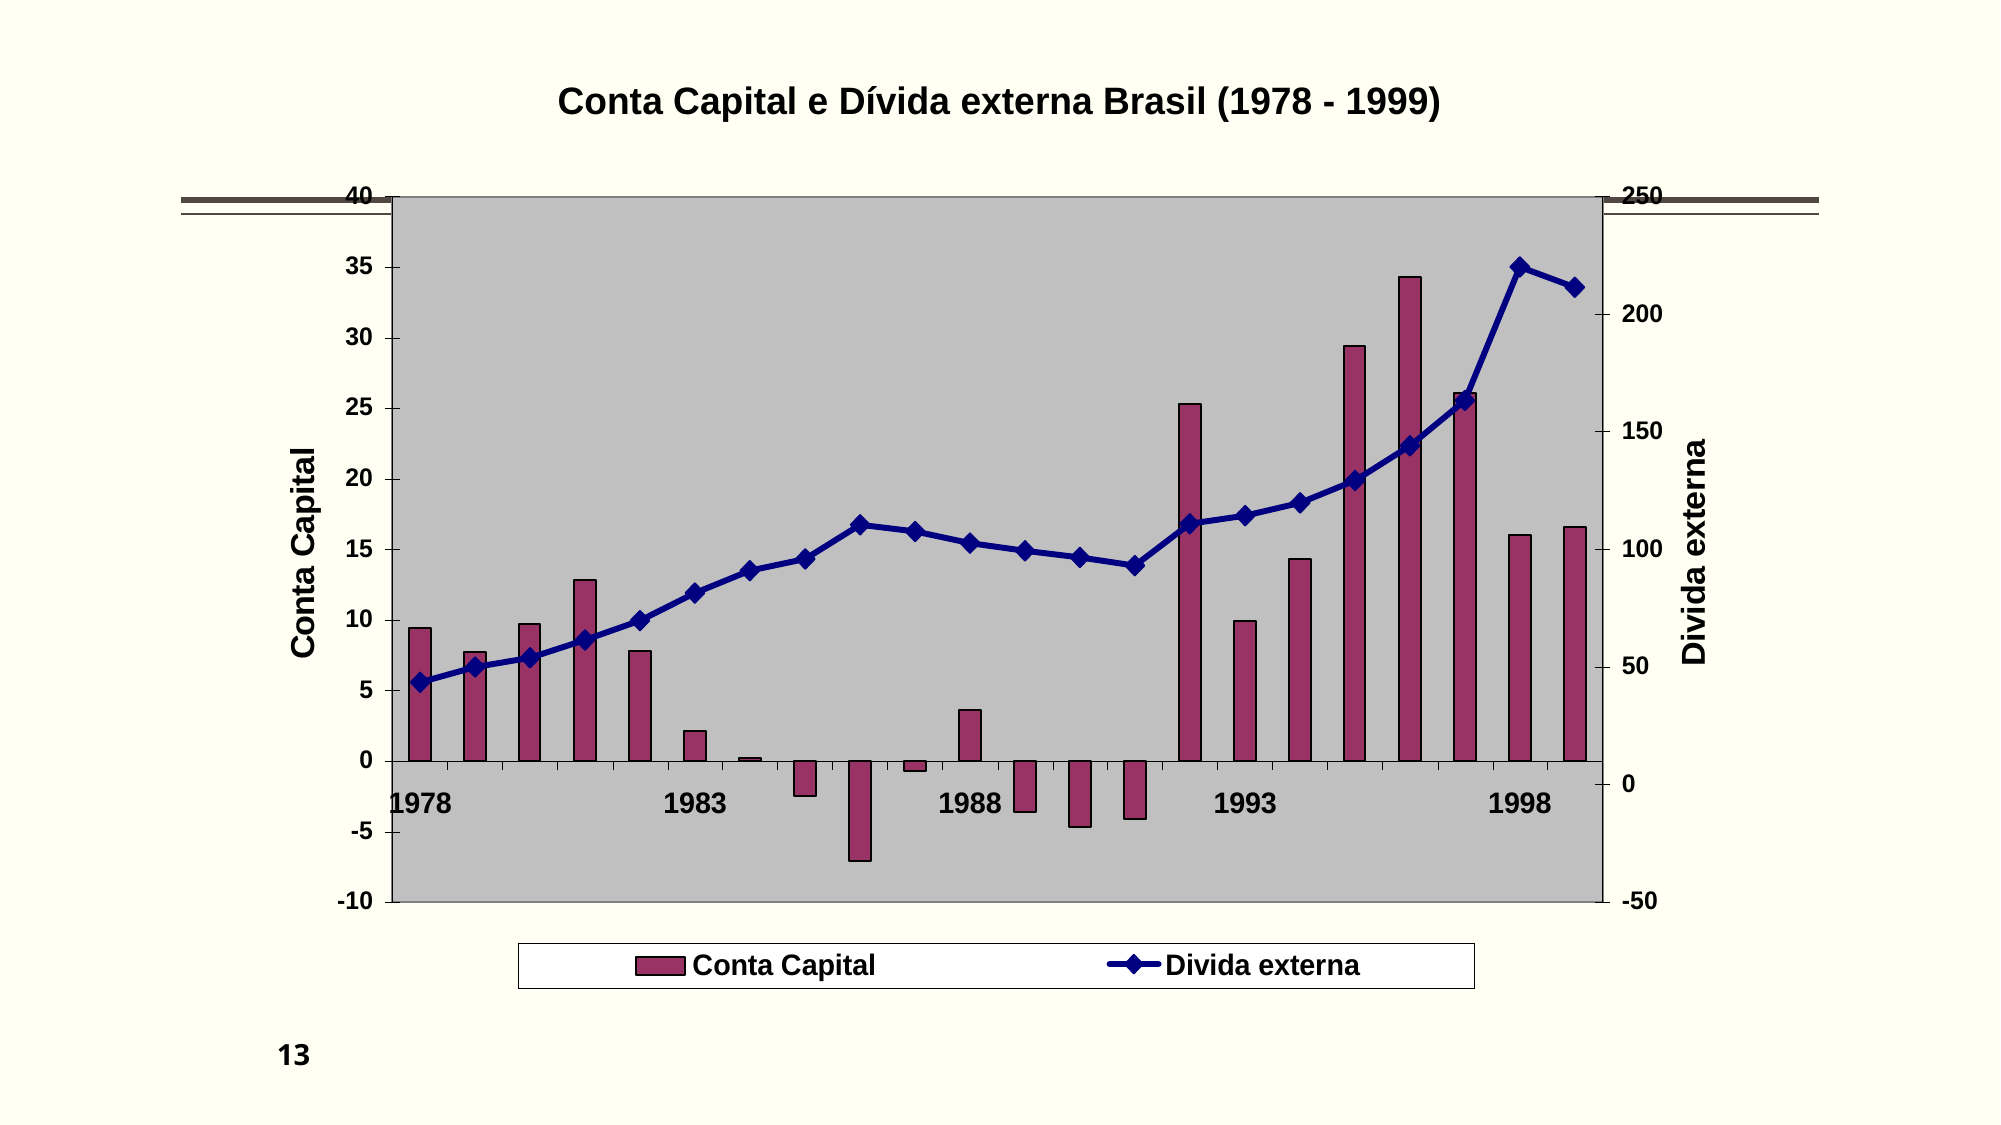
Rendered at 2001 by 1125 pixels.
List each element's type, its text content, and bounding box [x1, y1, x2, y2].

text_box 13 [249, 1024, 338, 1088]
picture [249, 42, 1750, 1004]
